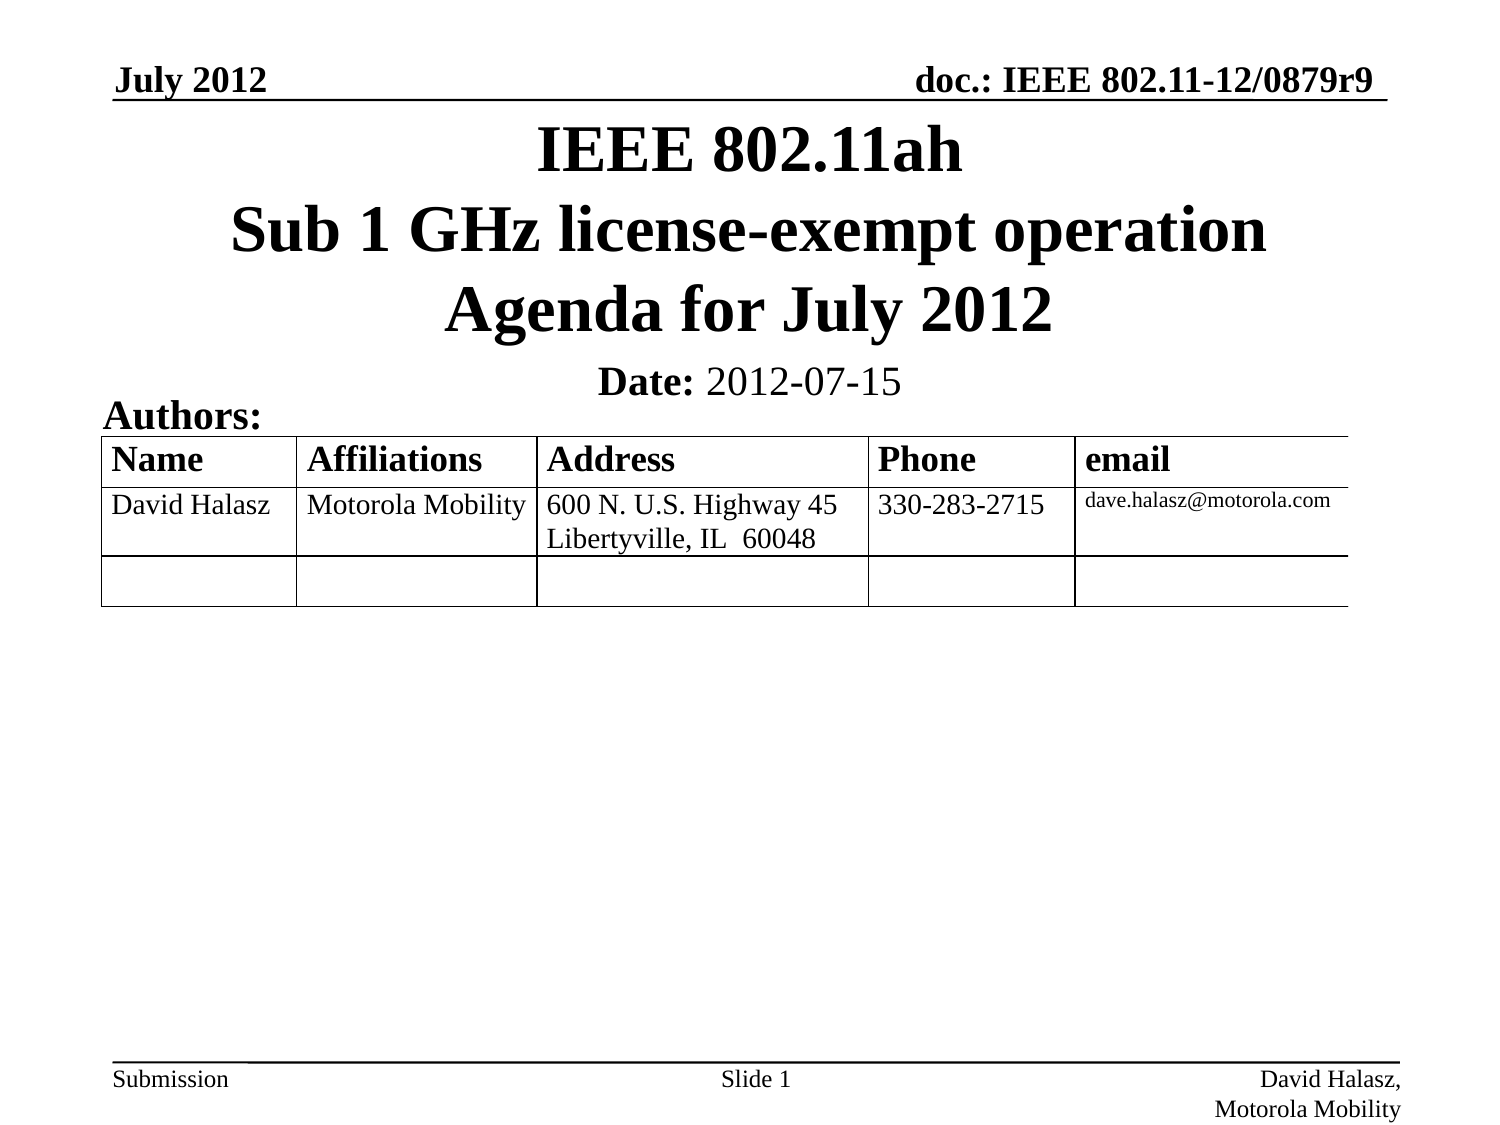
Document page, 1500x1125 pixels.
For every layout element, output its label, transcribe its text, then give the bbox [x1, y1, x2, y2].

text_box Authors: [87, 380, 325, 435]
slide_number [114, 54, 333, 101]
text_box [87, 436, 1349, 1035]
list Date: 2012-07-15 [112, 346, 1388, 410]
slide_number Slide 1 [712, 1061, 800, 1093]
footer David Halasz, Motorola Mobility [1185, 1061, 1402, 1093]
title IEEE 802.11ah Sub 1 GHz license-exempt operation Agenda for July 2012 [112, 137, 1388, 313]
